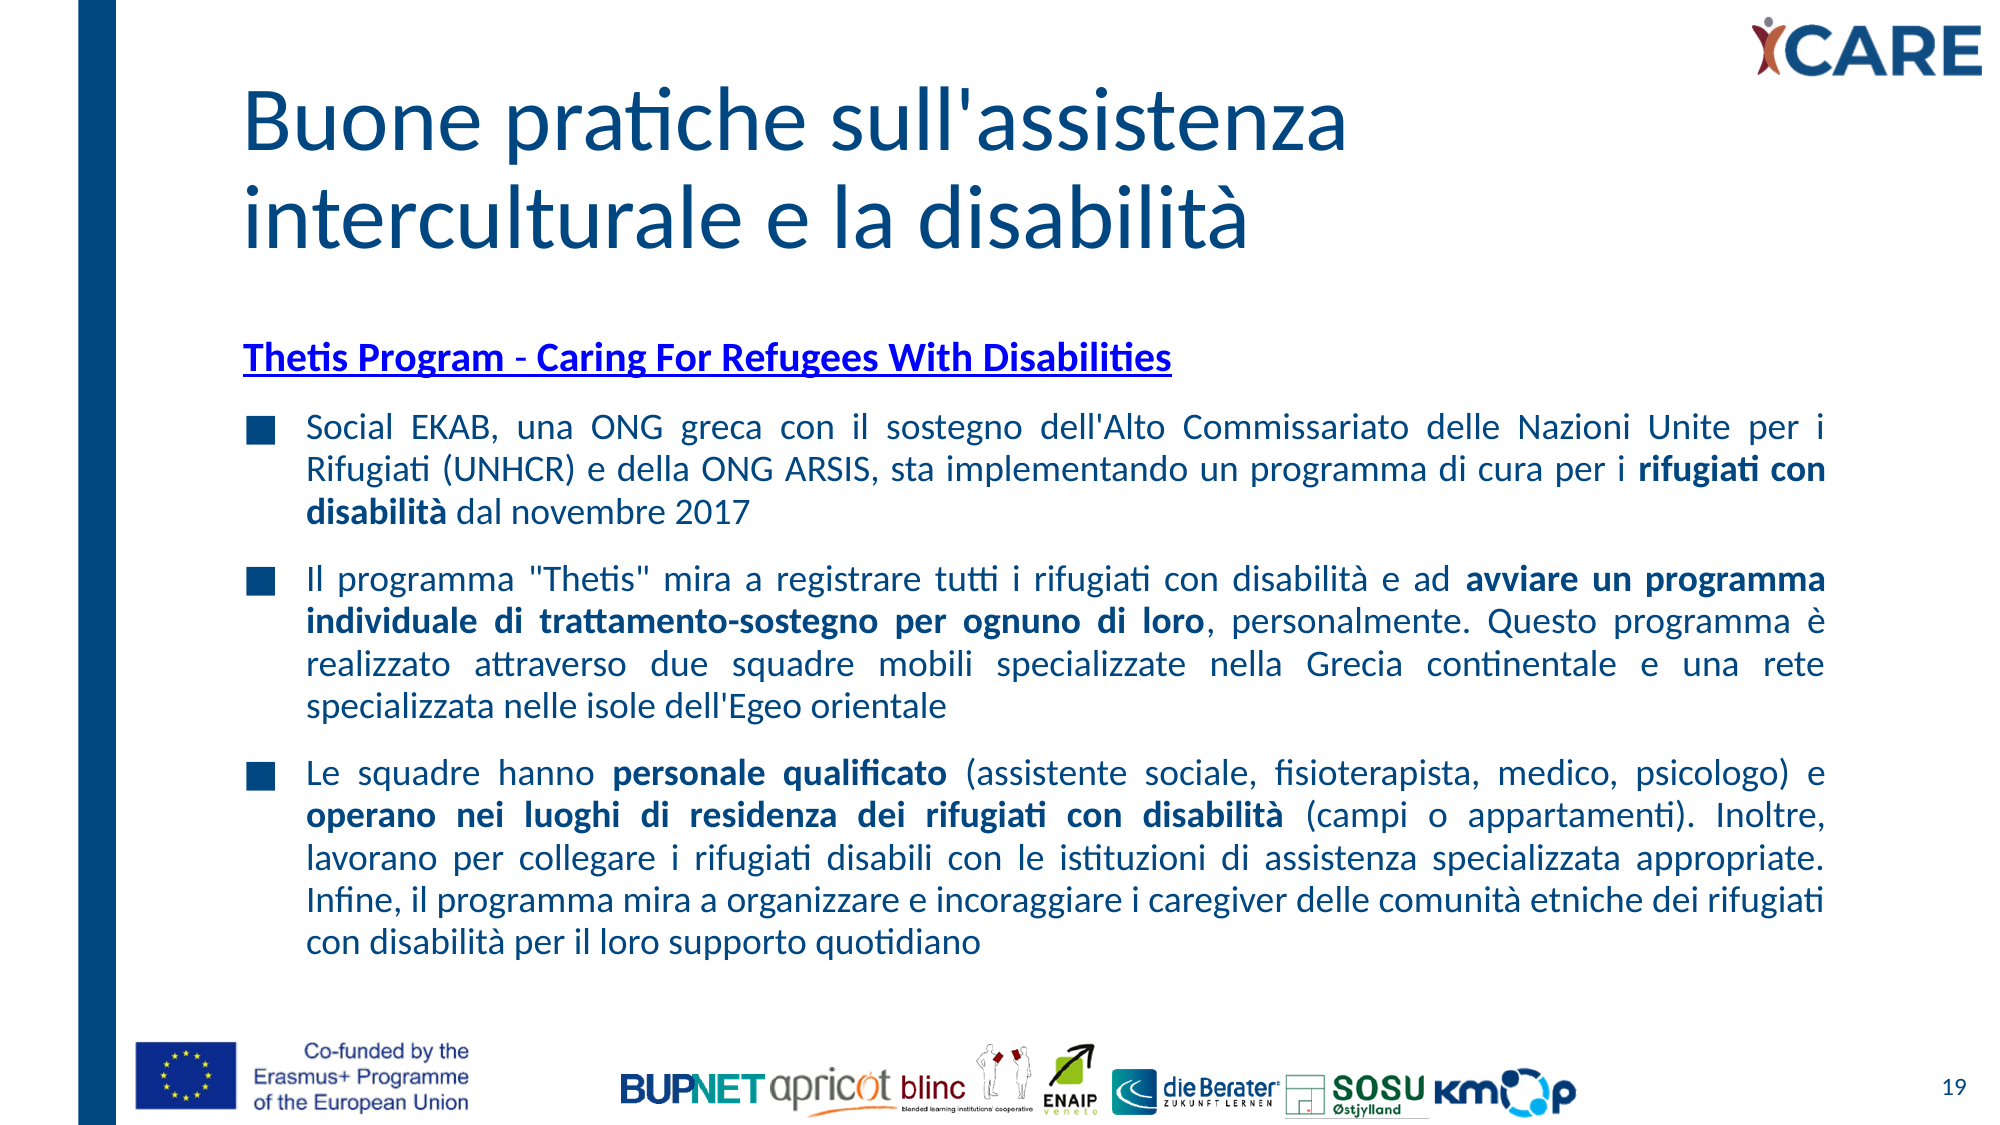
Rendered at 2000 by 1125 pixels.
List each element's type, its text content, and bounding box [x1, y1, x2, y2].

picture [621, 1041, 1579, 1119]
picture [1752, 15, 1985, 94]
picture [115, 1023, 486, 1125]
slide_number 19 [1720, 1052, 1983, 1119]
text_box Buone pratiche sull'assistenza interculturale e la disabilità [228, 64, 1803, 254]
text_box Thetis Program - Caring For Refugees With Disabilities Social EKAB, una ONG greca con il sostegno dell'Alto Commissariato delle Nazioni Unite per i Rifugiati (UNHCR) e della ONG ARSIS, sta implementando un programma di cura per i rifugiati con disabilità dal novembre 2017 Il programma "Thetis" mira a registrare tutti i rifugiati con disabilità e ad avviare un programma individuale di trattamento-sostegno per ognuno di loro, personalmente. Questo programma è realizzato attraverso due squadre mobili specializzate nella Grecia continentale e una rete specializzata nelle isole dell'Egeo orientale Le squadre hanno personale qualificato (assistente sociale, fisioterapista, medico, psicologo) e operano nei luoghi di residenza dei rifugiati con disabilità (campi o appartamenti). Inoltre, lavorano per collegare i rifugiati disabili con le istituzioni di assistenza specializzata appropriate. Infine, il programma mira a organizzare e incoraggiare i caregiver delle comunità etniche dei rifugiati con disabilità per il loro supporto quotidiano [228, 326, 1842, 1003]
